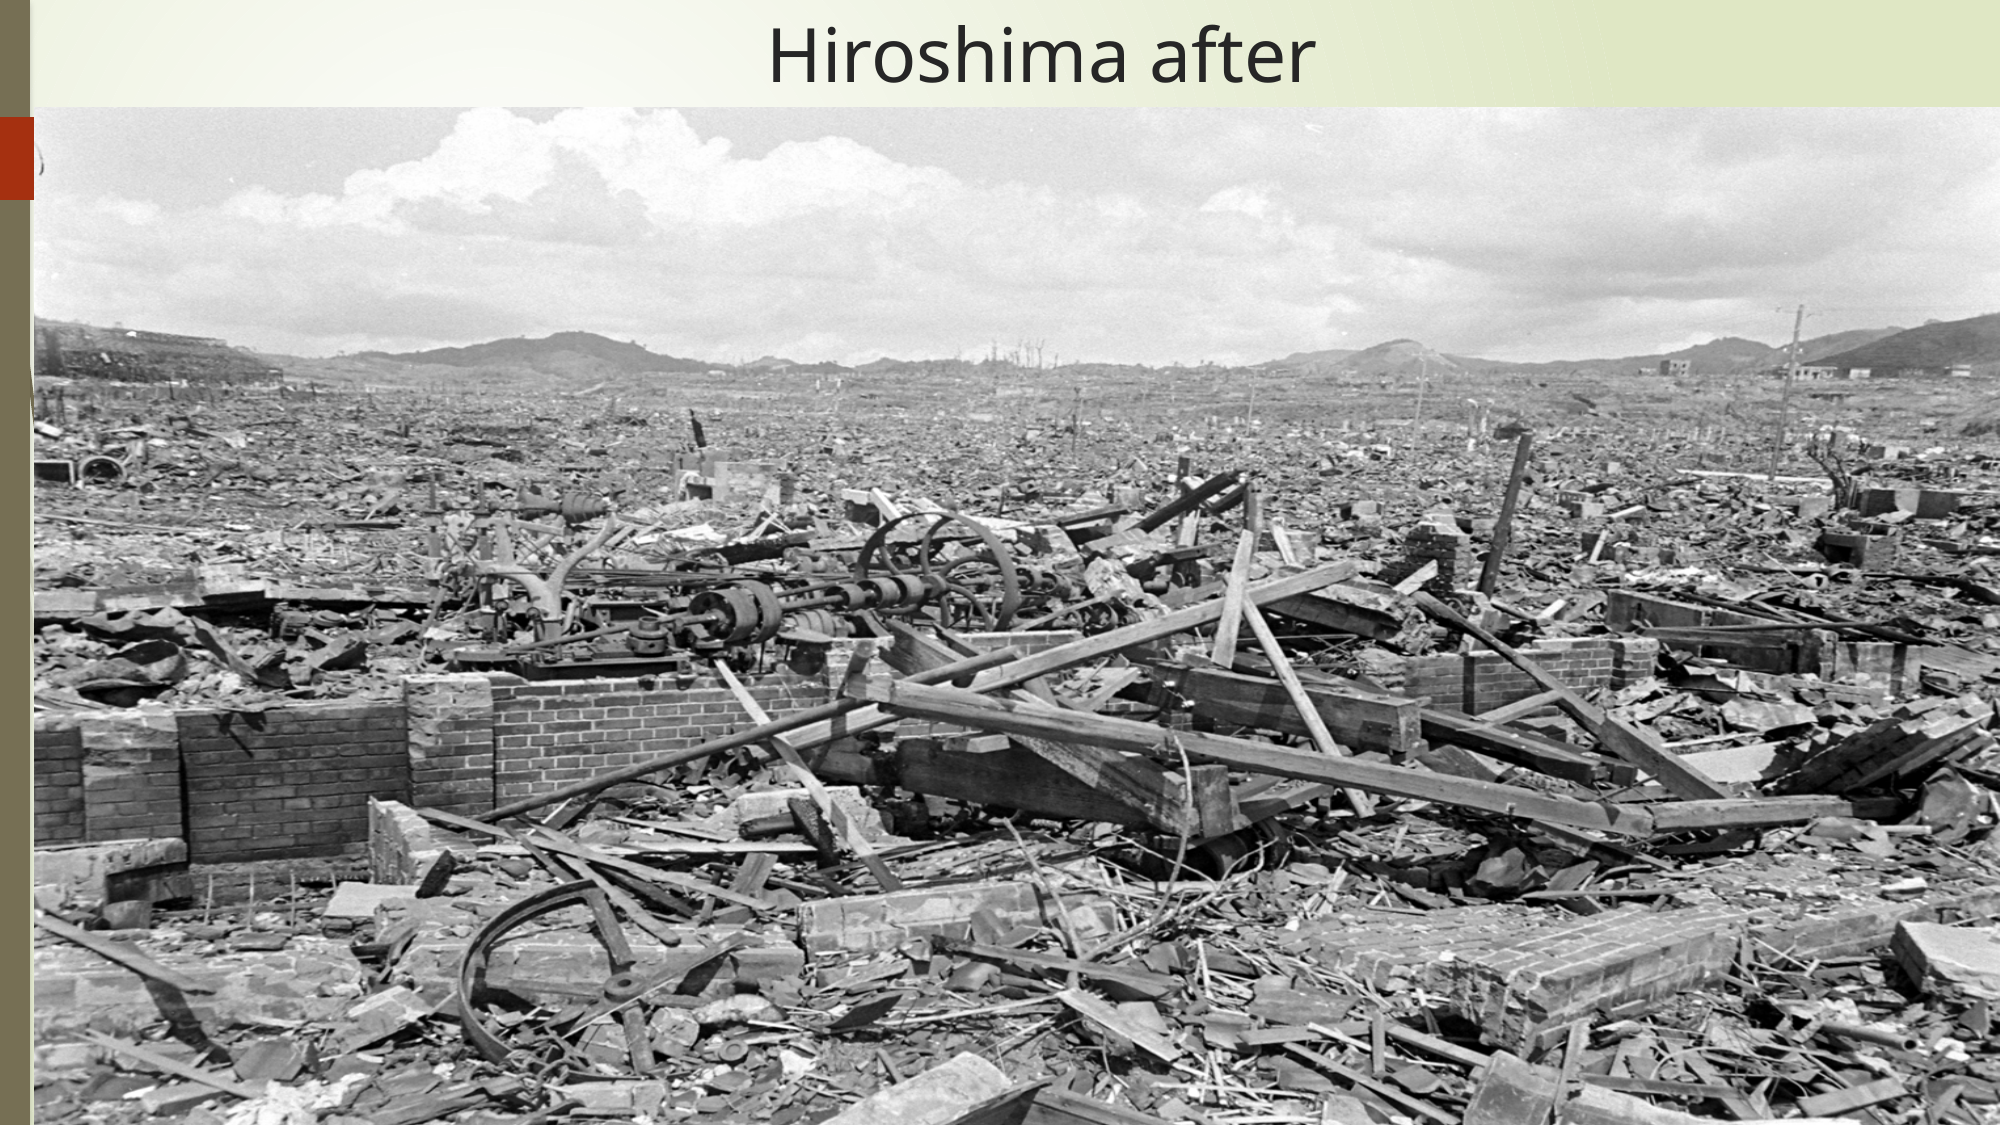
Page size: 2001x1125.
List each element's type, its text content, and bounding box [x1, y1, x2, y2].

title Hiroshima after [311, 0, 1774, 106]
picture [34, 107, 2000, 1125]
